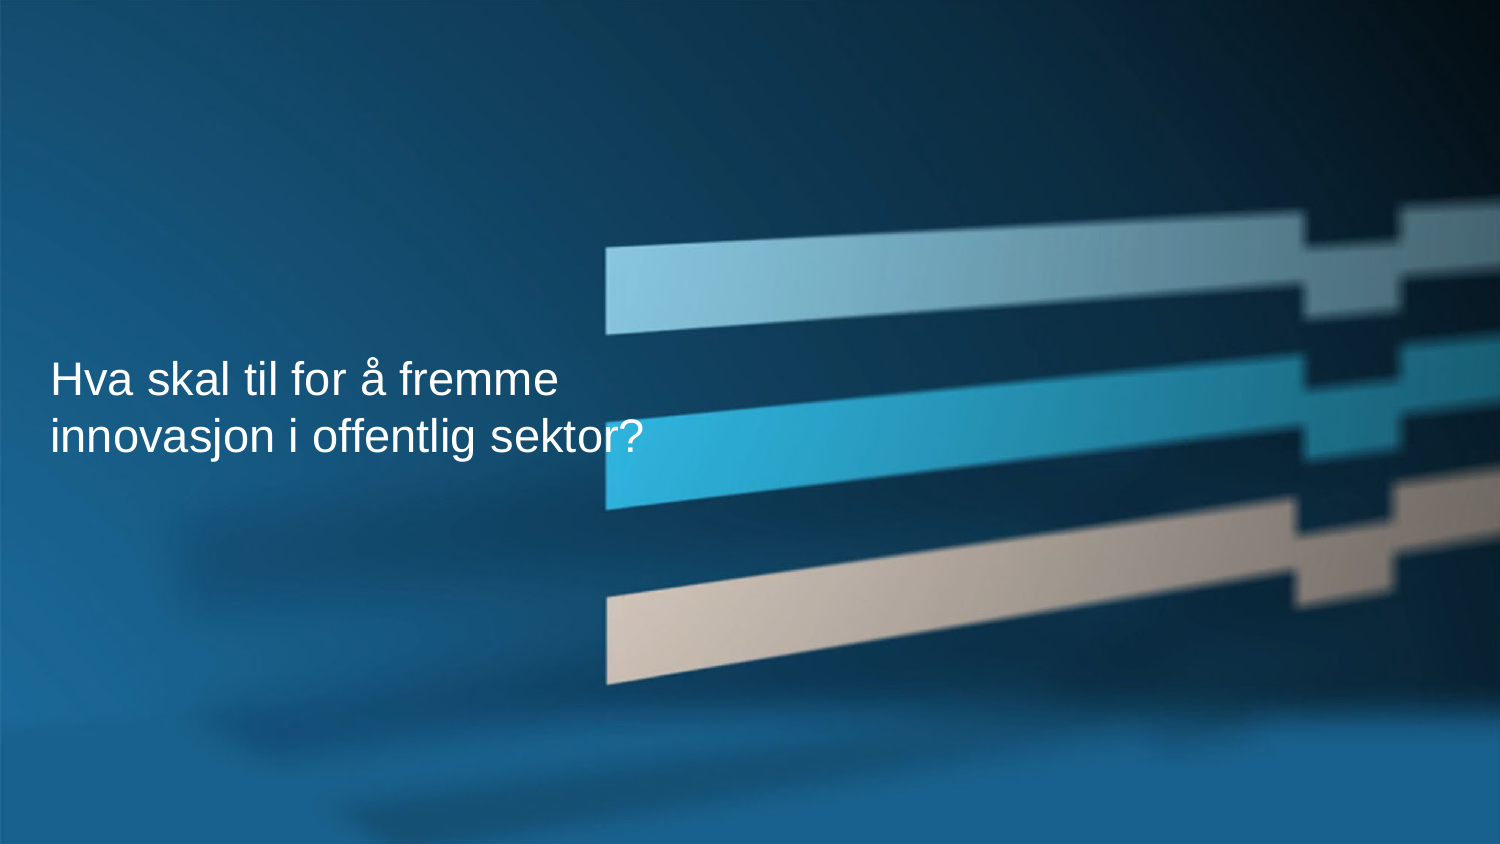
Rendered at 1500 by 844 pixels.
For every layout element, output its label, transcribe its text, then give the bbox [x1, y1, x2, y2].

picture [0, 0, 1500, 844]
text_box Hva skal til for å fremme innovasjon i offentlig sektor? [35, 341, 662, 469]
